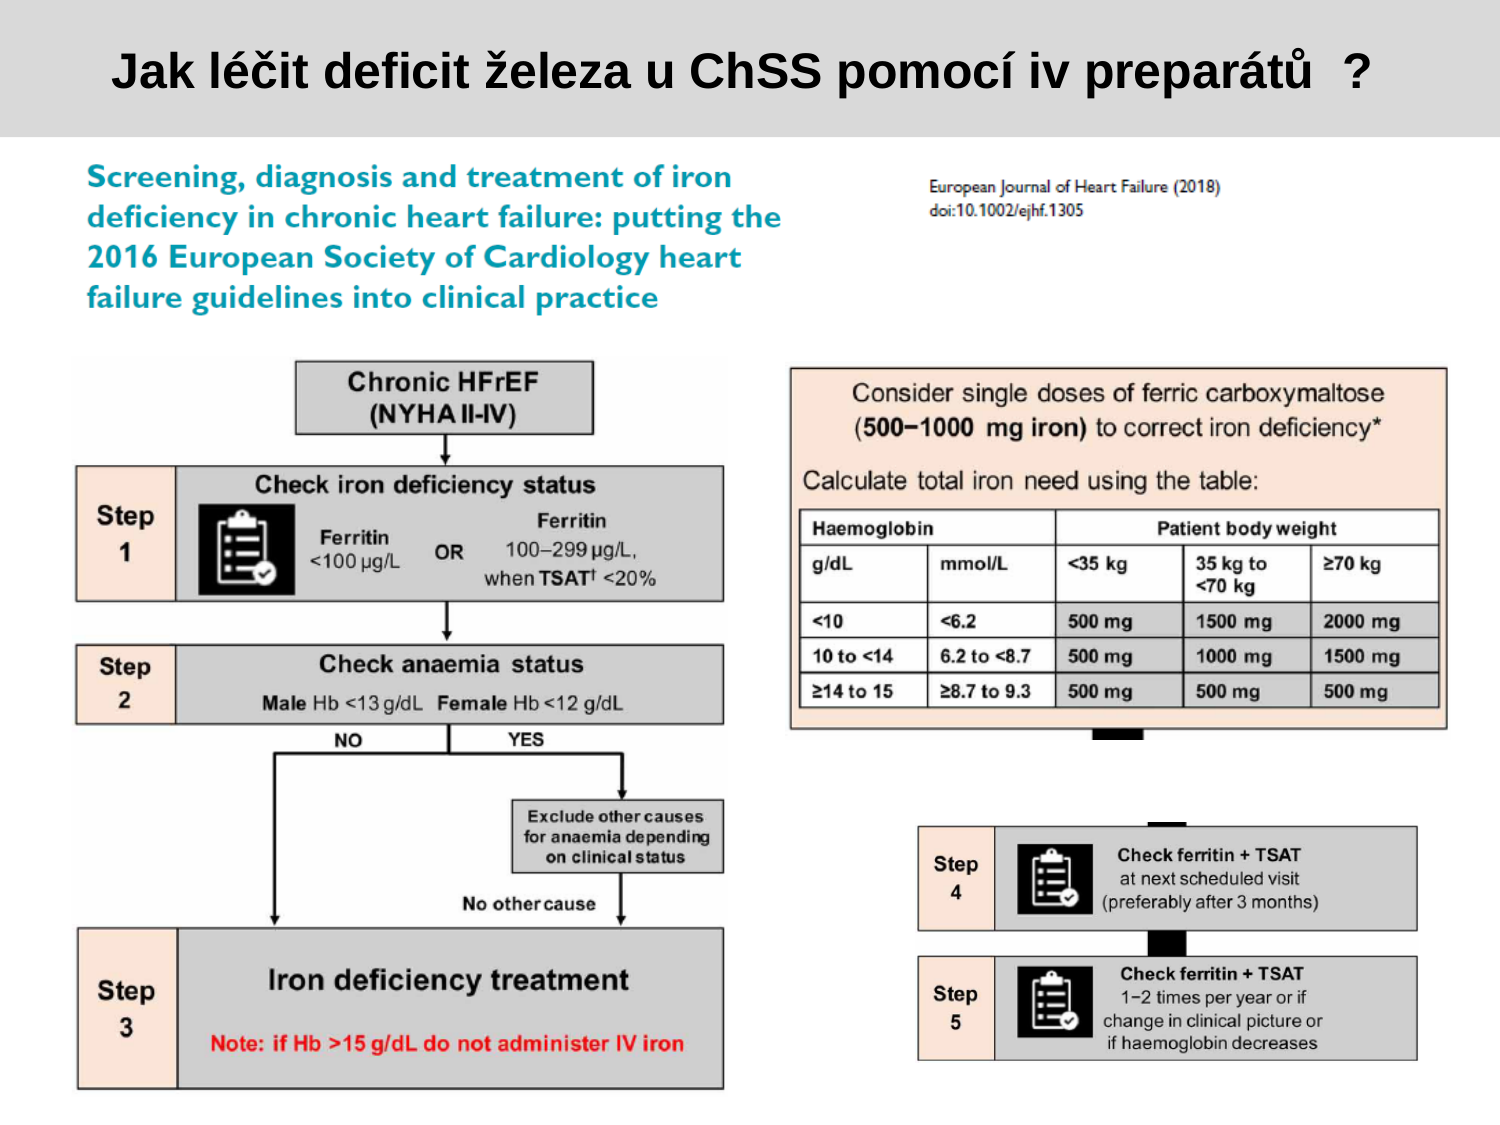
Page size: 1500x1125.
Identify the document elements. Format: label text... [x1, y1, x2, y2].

picture [64, 349, 734, 1097]
picture [915, 822, 1424, 1066]
picture [785, 361, 1459, 740]
picture [76, 160, 809, 322]
title Jak léčit deficit železa u ChSS pomocí iv preparátů ? [0, 0, 1500, 138]
picture [915, 172, 1233, 226]
